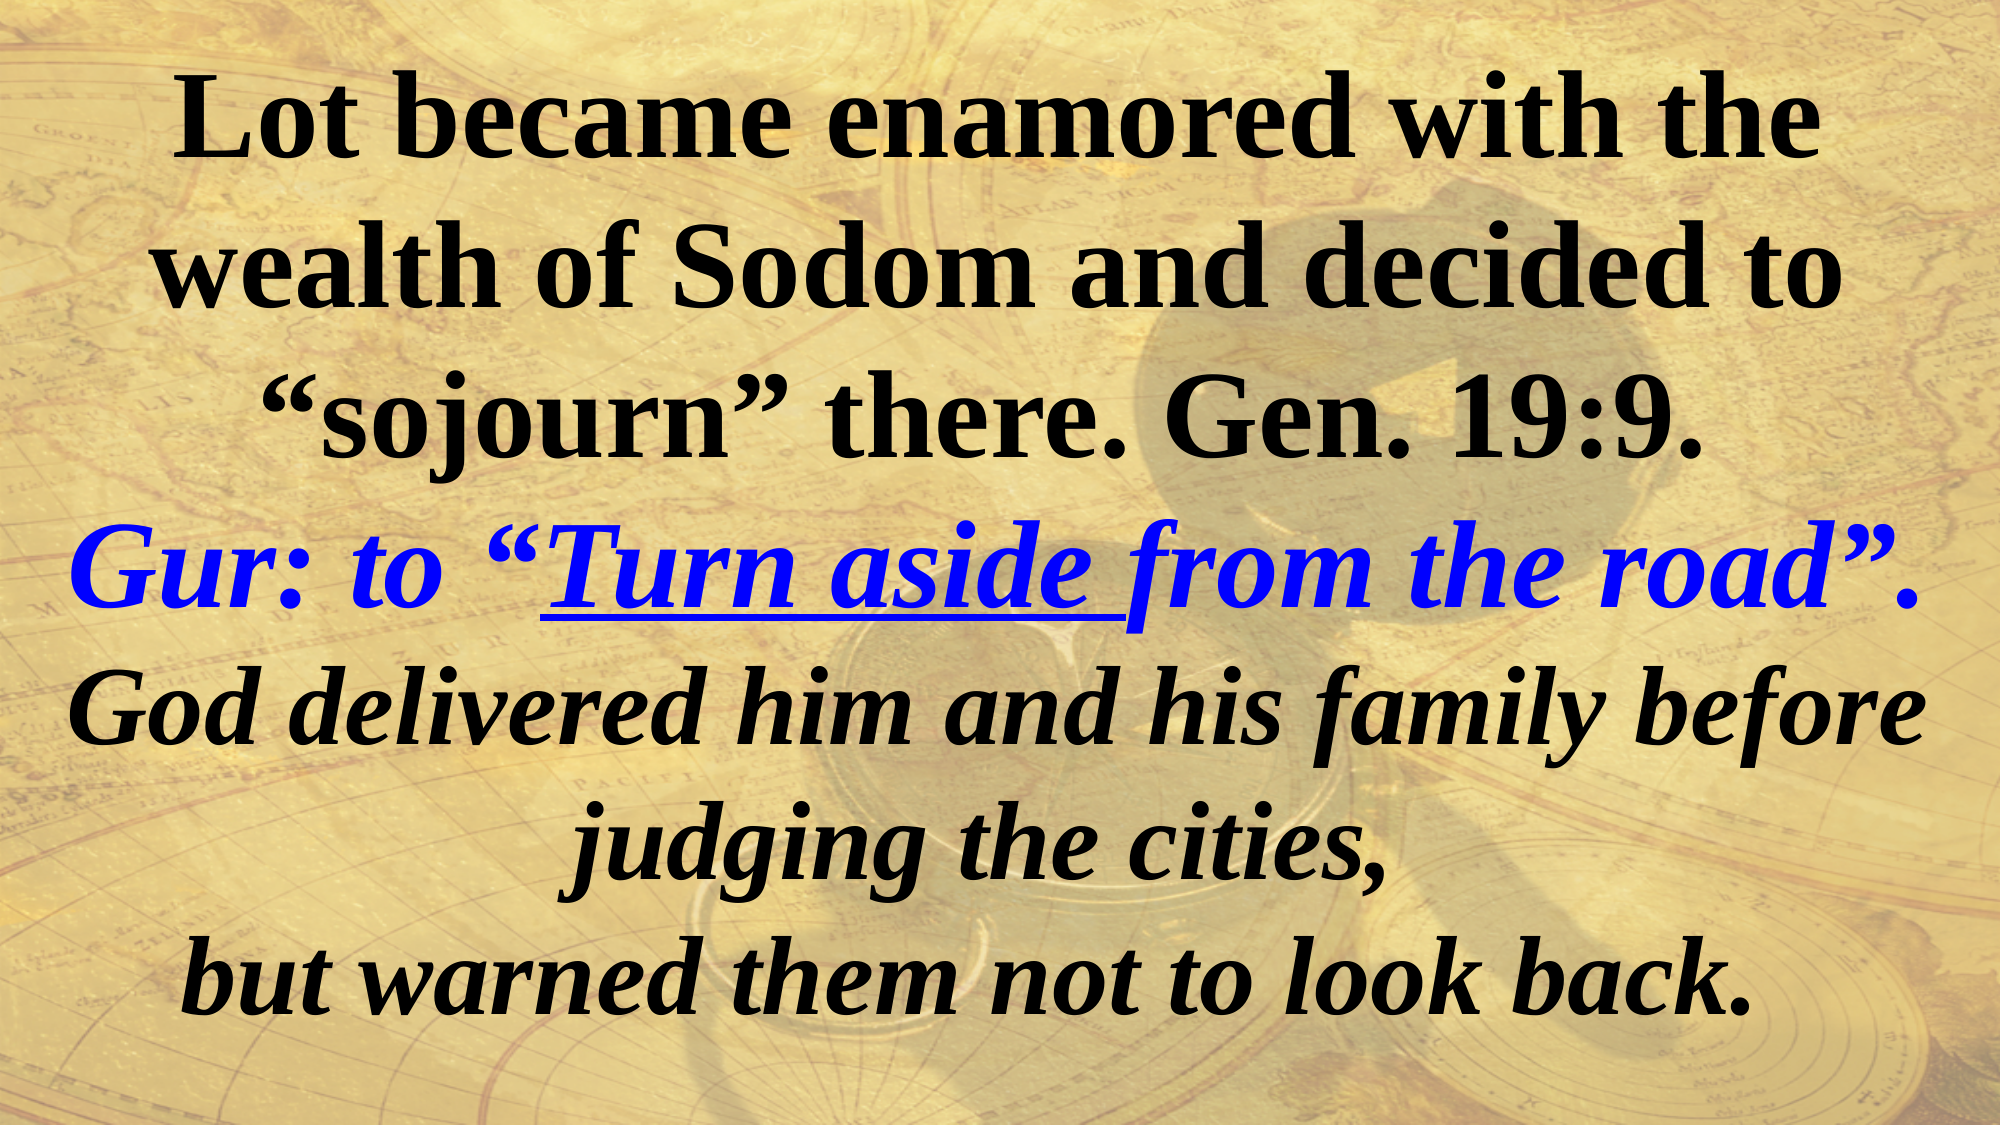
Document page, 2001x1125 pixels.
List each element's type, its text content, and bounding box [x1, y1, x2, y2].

text_box Lot became enamored with the wealth of Sodom and decided to “sojourn” there. Gen. 19:9. Gur: to “Turn aside from the road”. God delivered him and his family before judging the cities, but warned them not to look back. [24, 24, 1972, 1045]
